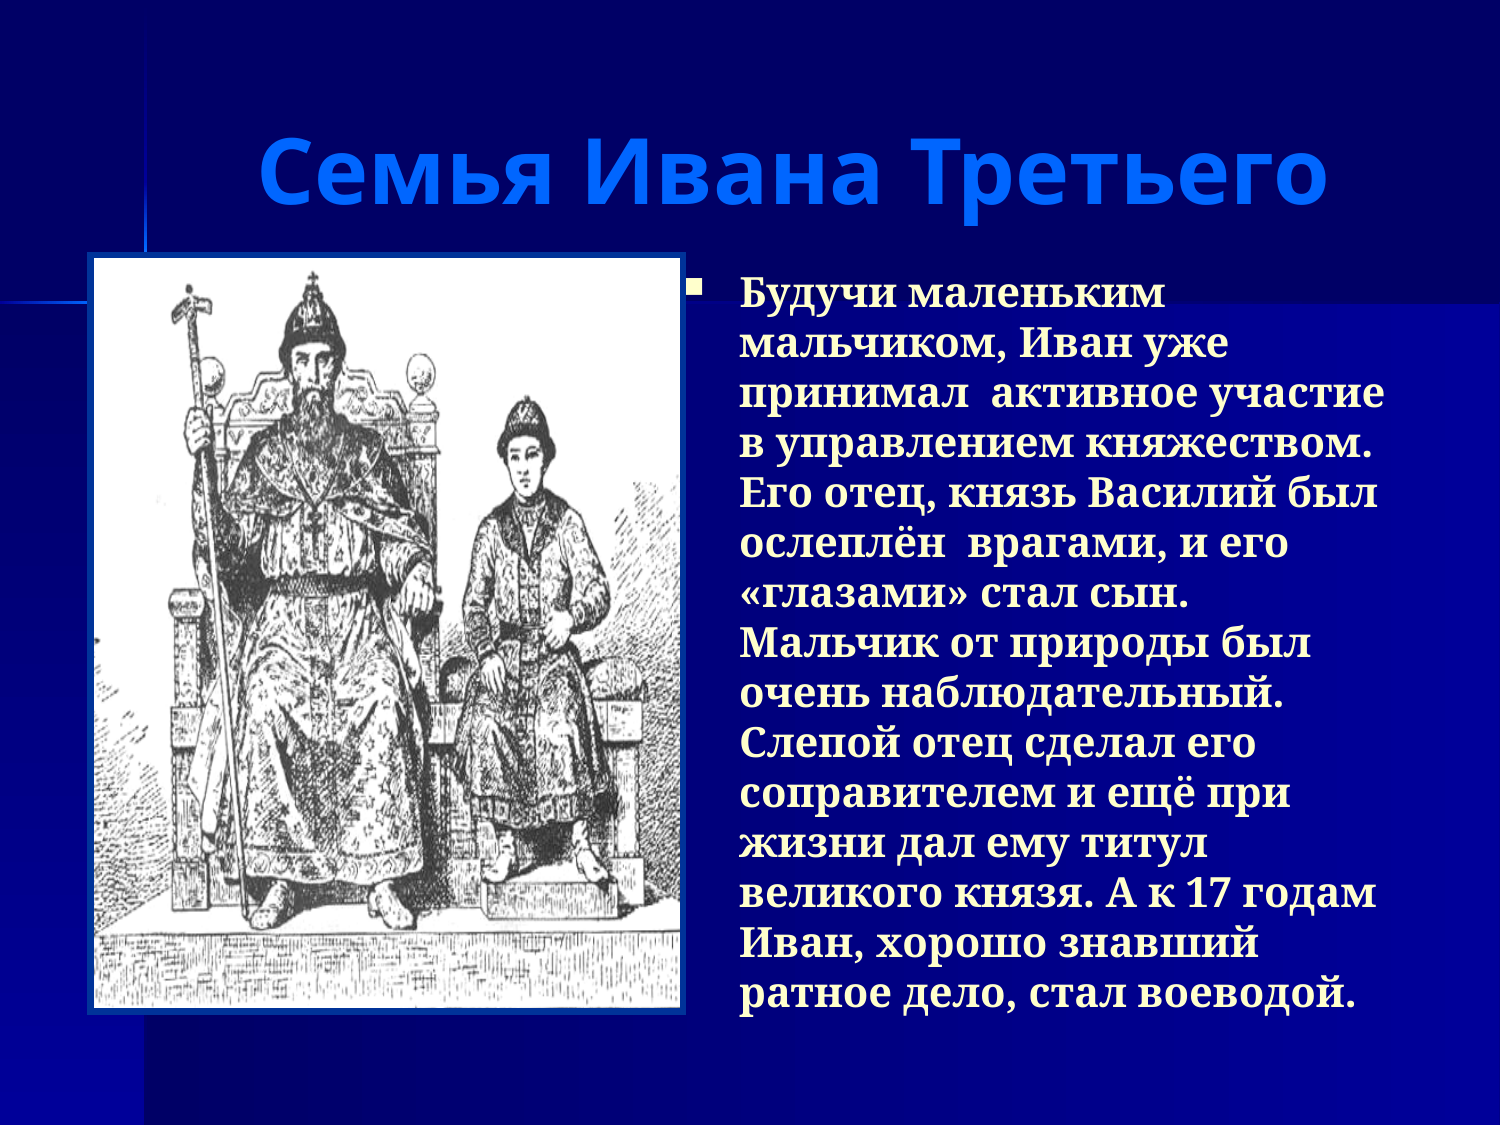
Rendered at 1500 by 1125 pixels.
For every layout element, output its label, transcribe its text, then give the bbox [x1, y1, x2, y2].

title Семья Ивана Третьего [174, 49, 1413, 257]
list Будучи маленьким мальчиком, Иван уже принимал активное участие в управлением княжеством. Его отец, князь Василий был ослеплён врагами, и его «глазами» стал сын. Мальчик от природы был очень наблюдательный. Слепой отец сделал его соправителем и ещё при жизни дал ему титул великого князя. А к 17 годам Иван, хорошо знавший ратное дело, стал воеводой. [686, 257, 1413, 1001]
picture [93, 257, 680, 1009]
